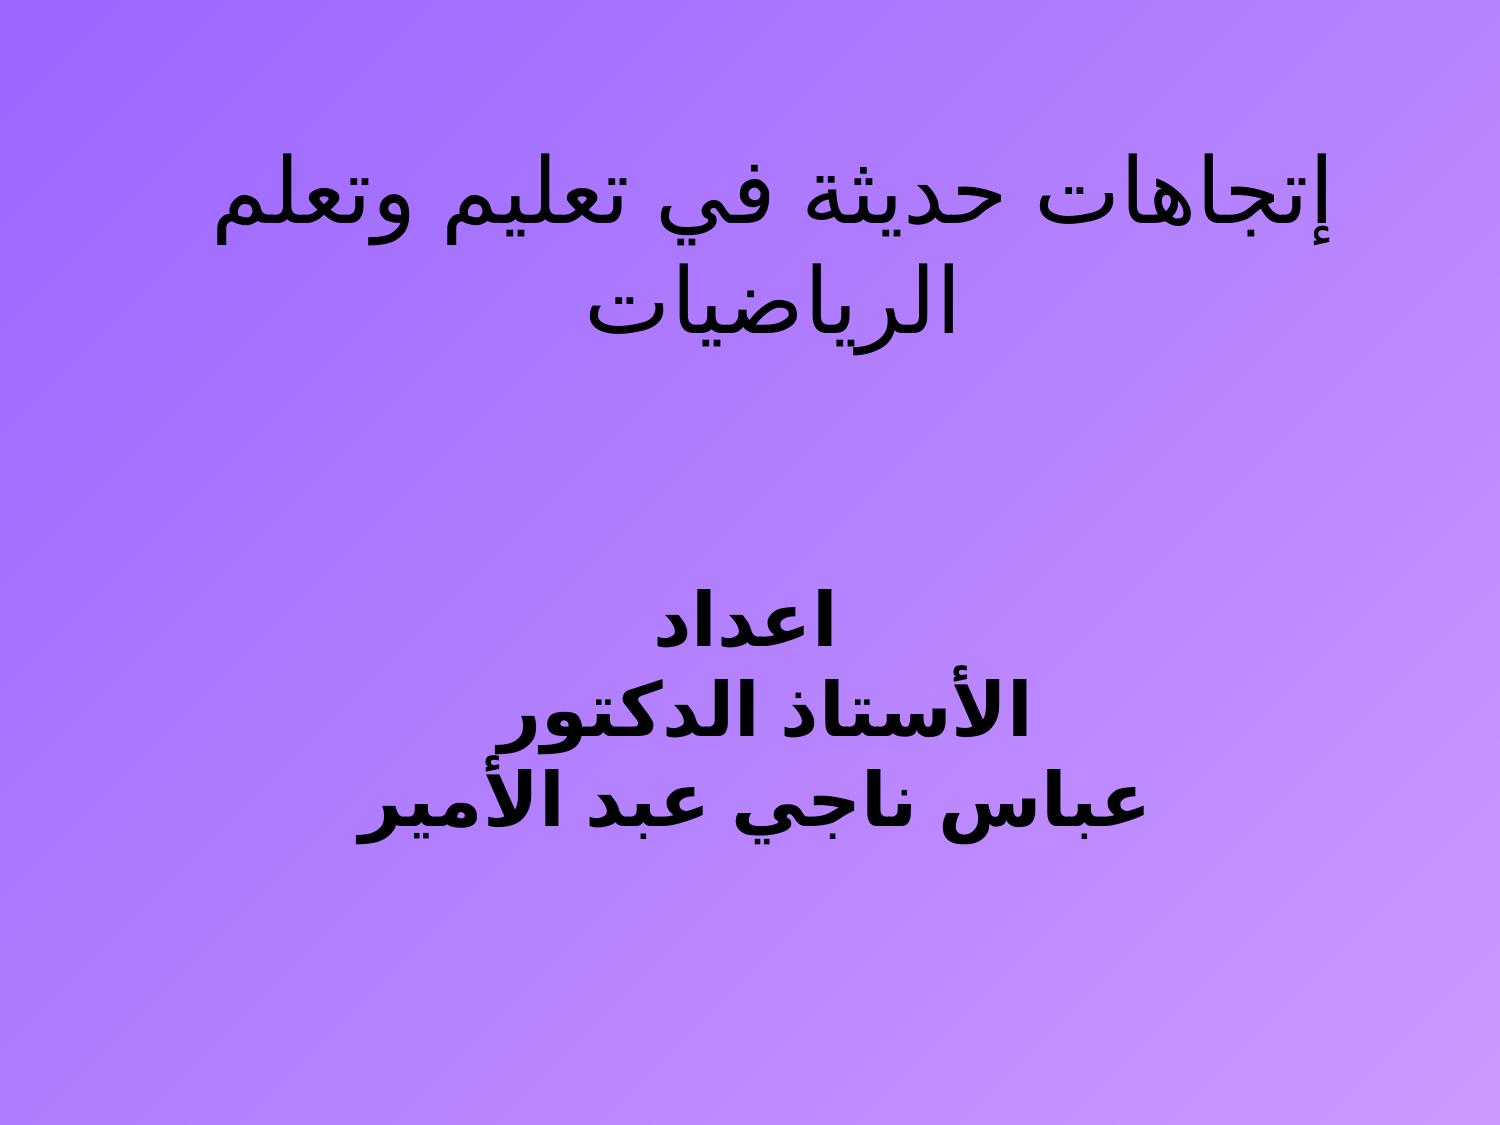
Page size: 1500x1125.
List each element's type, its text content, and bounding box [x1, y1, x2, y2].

text_box إتجاهات حديثة في تعليم وتعلم الرياضيات [194, 124, 1353, 360]
text_box اعداد الأستاذ الدكتور عباس ناجي عبد الأمير [182, 564, 1329, 979]
